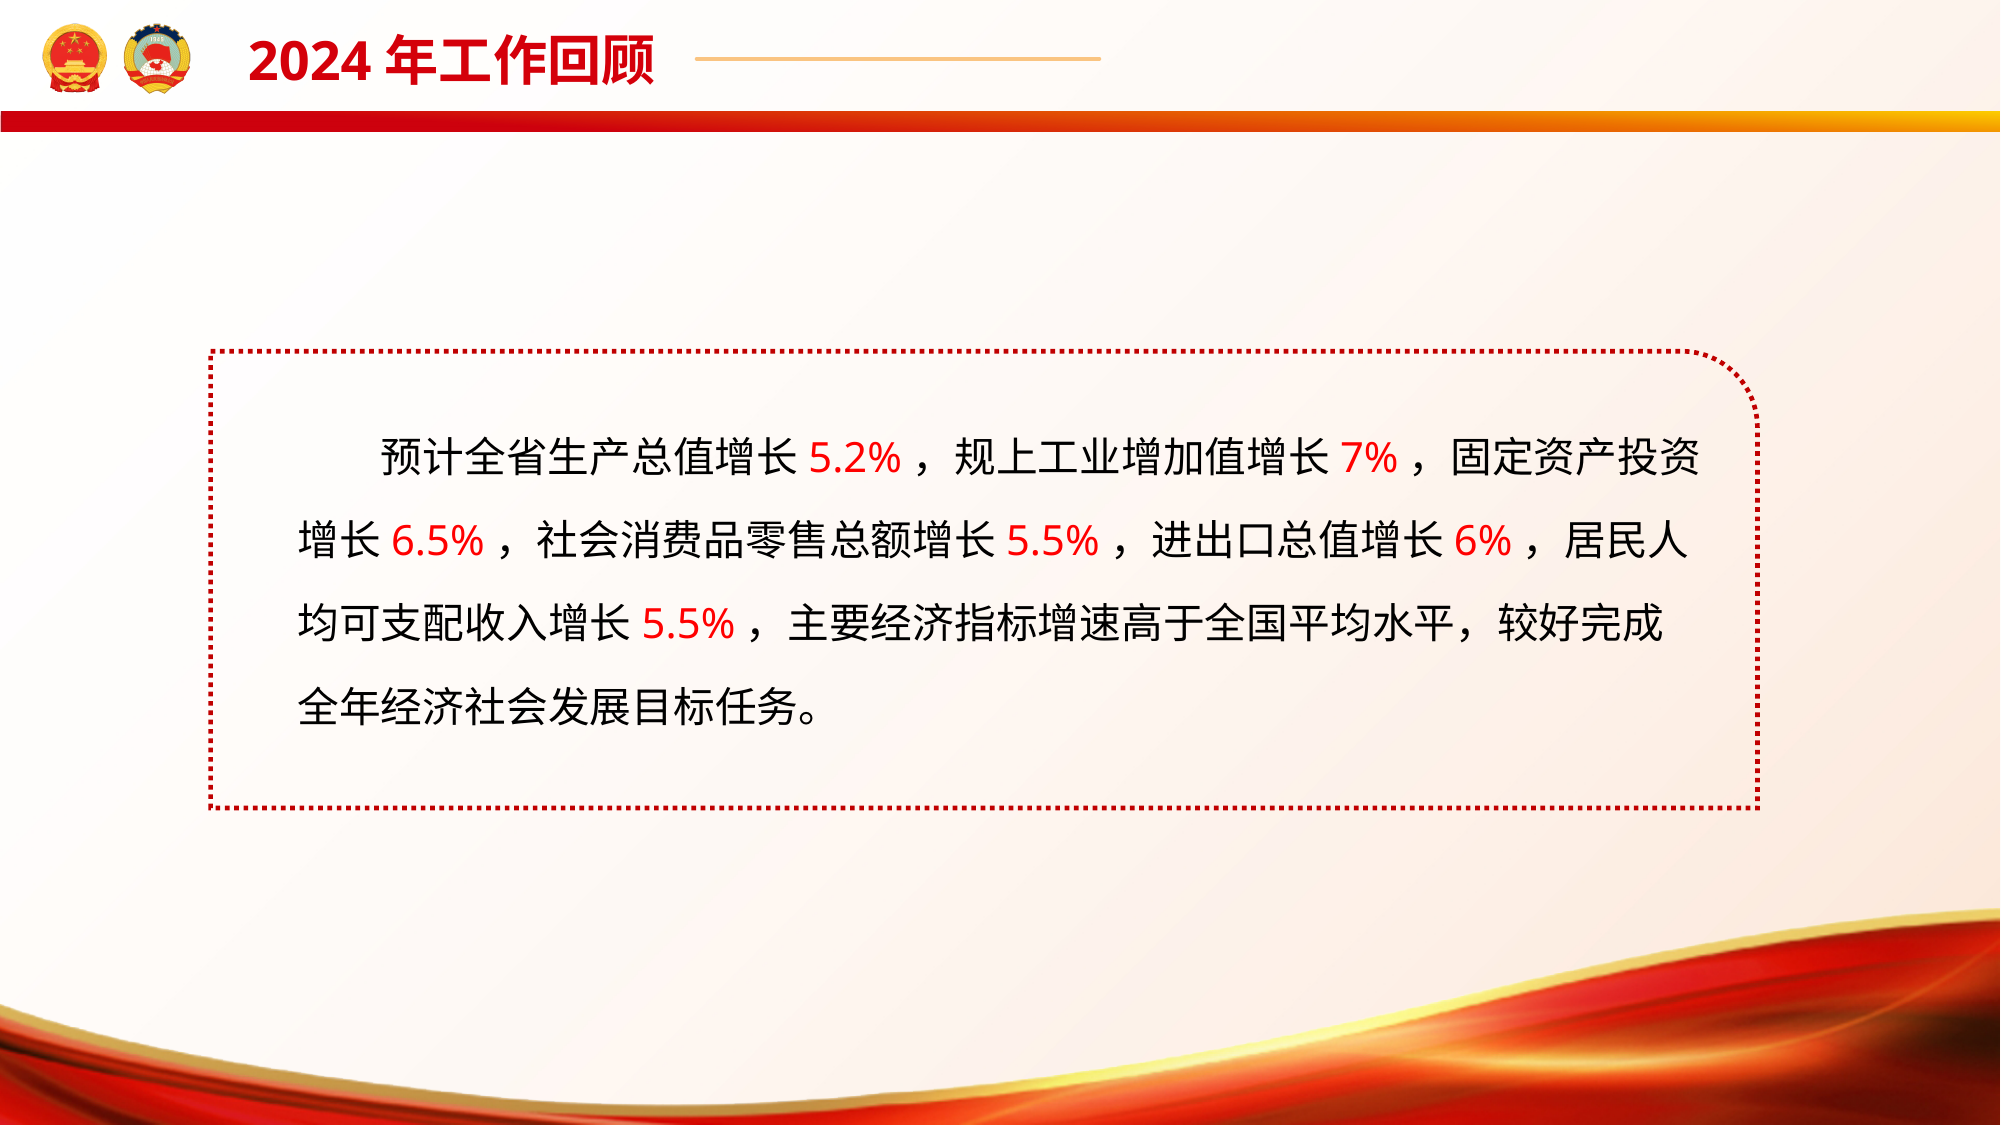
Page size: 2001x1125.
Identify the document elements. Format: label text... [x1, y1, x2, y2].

picture [0, 0, 2001, 1125]
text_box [210, 351, 1758, 809]
text_box 2024年工作回顾 [233, 18, 869, 99]
